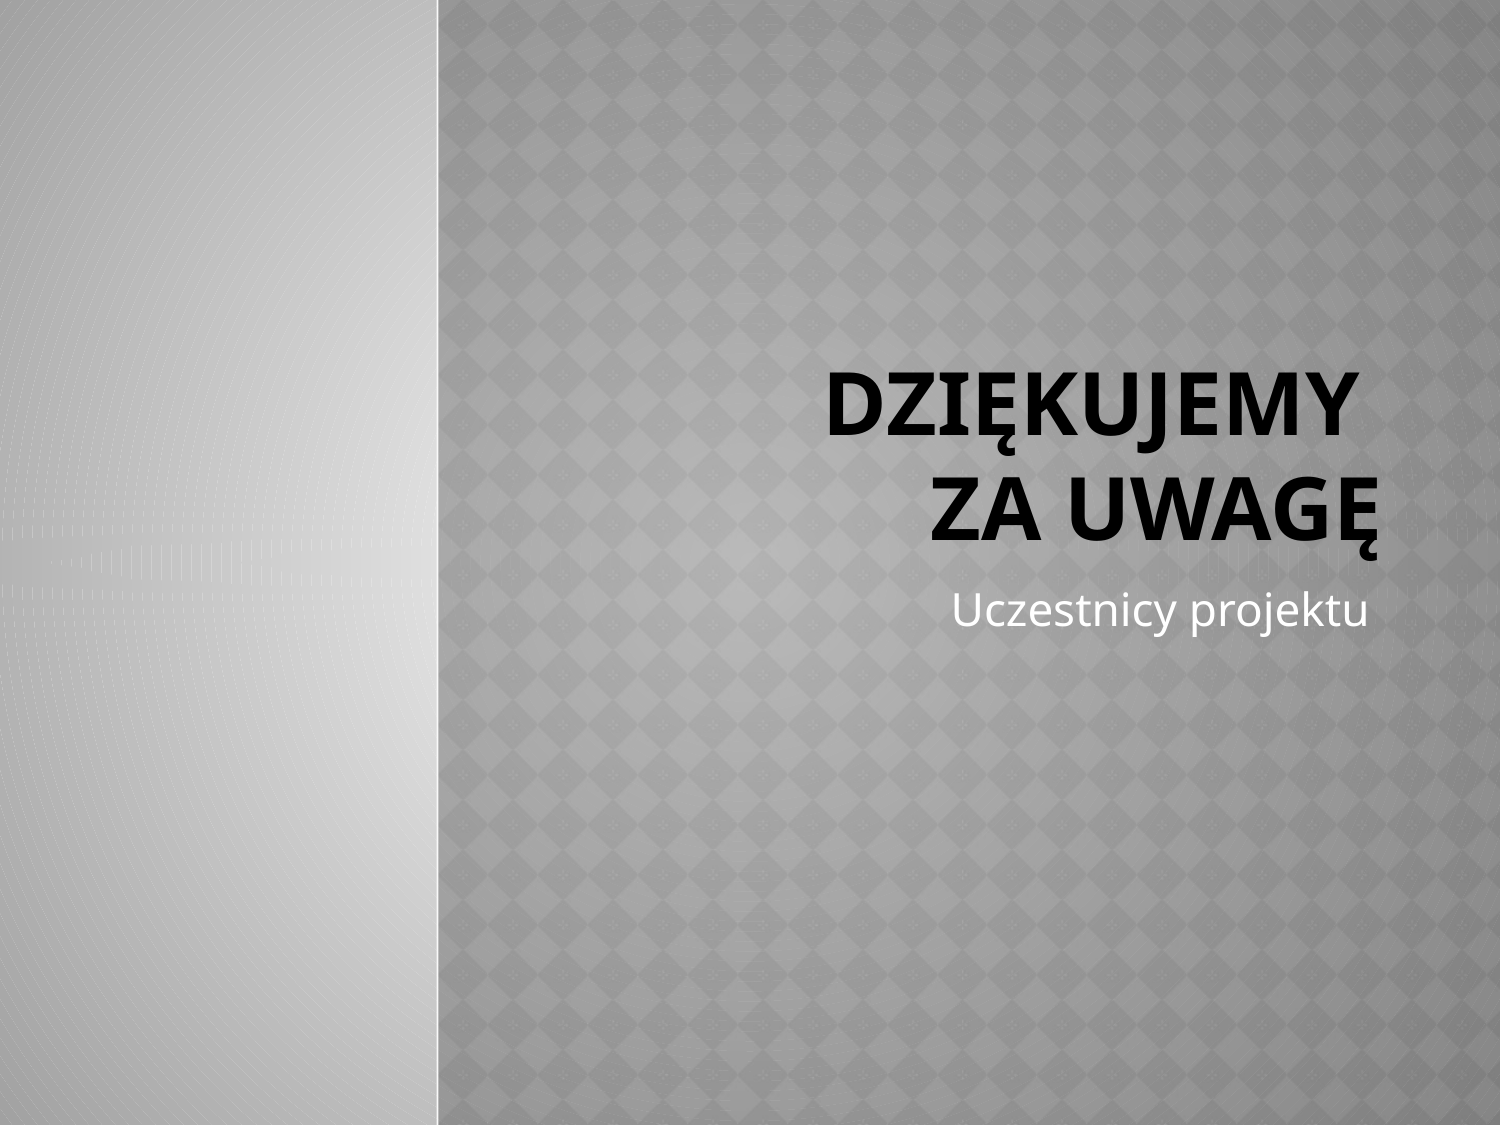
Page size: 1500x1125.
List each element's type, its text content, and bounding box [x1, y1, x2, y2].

title Dziękujemy za uwagę [552, 87, 1390, 558]
subtitle Uczestnicy projektu [550, 580, 1390, 762]
